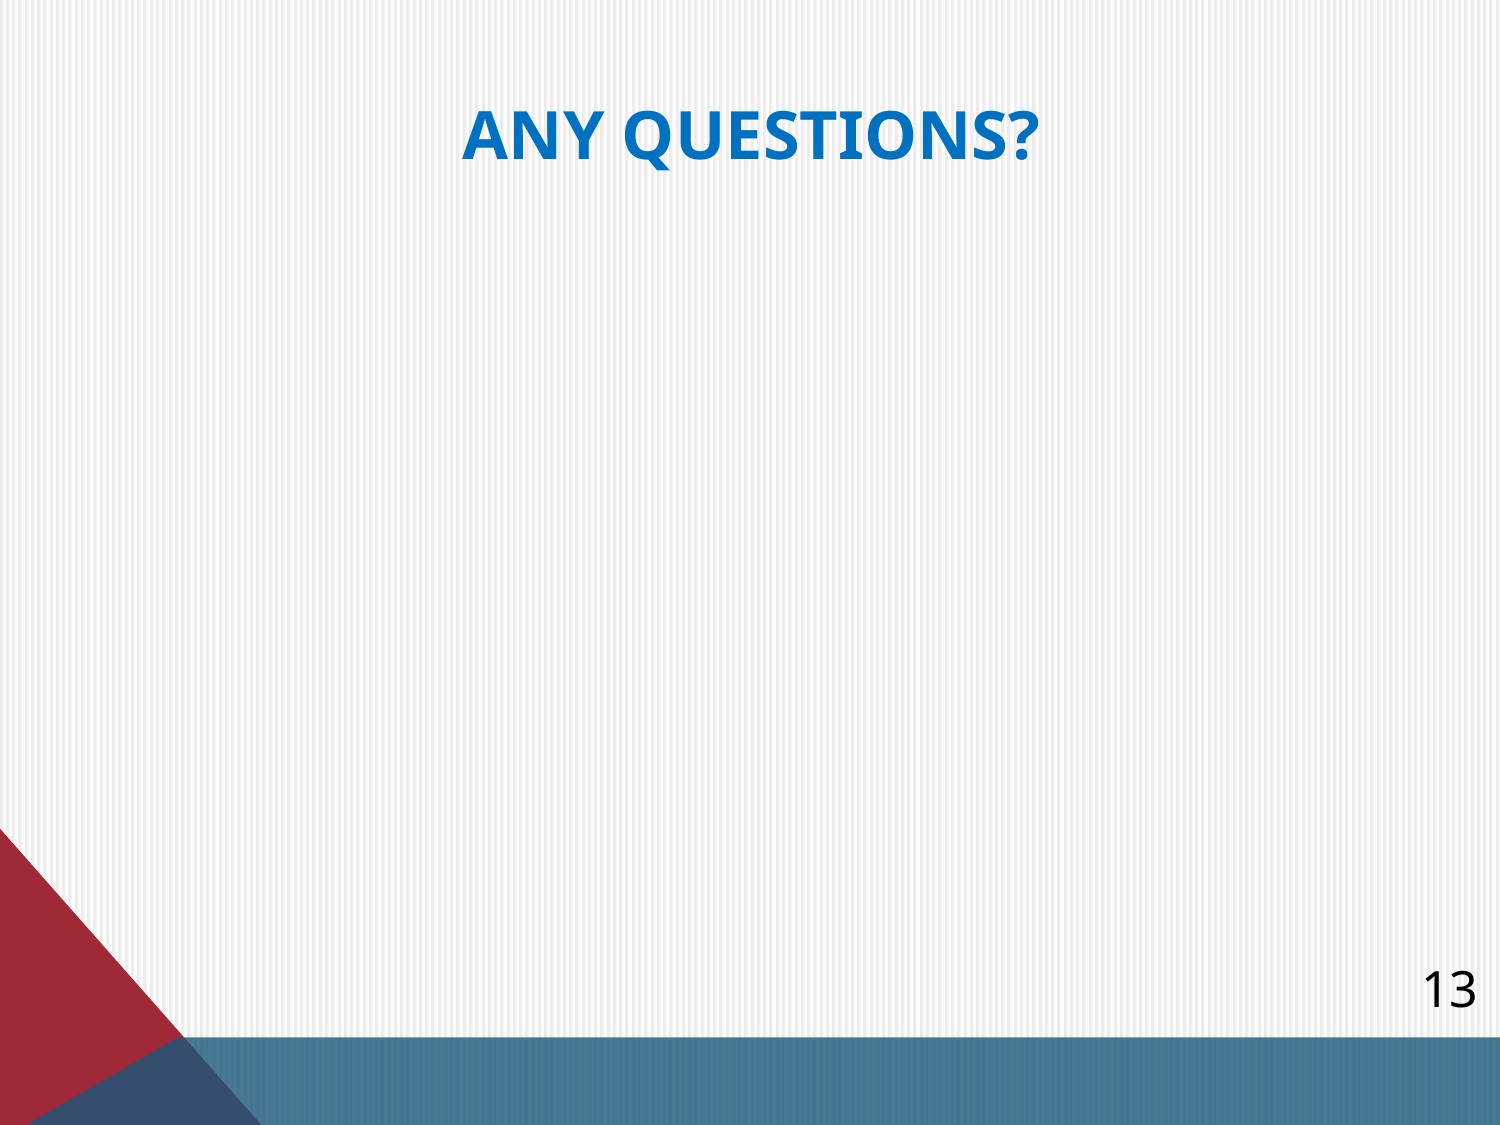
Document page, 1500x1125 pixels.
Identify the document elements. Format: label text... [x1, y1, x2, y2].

title Any Questions? [135, 87, 1369, 178]
slide_number 13 [1398, 948, 1500, 1035]
